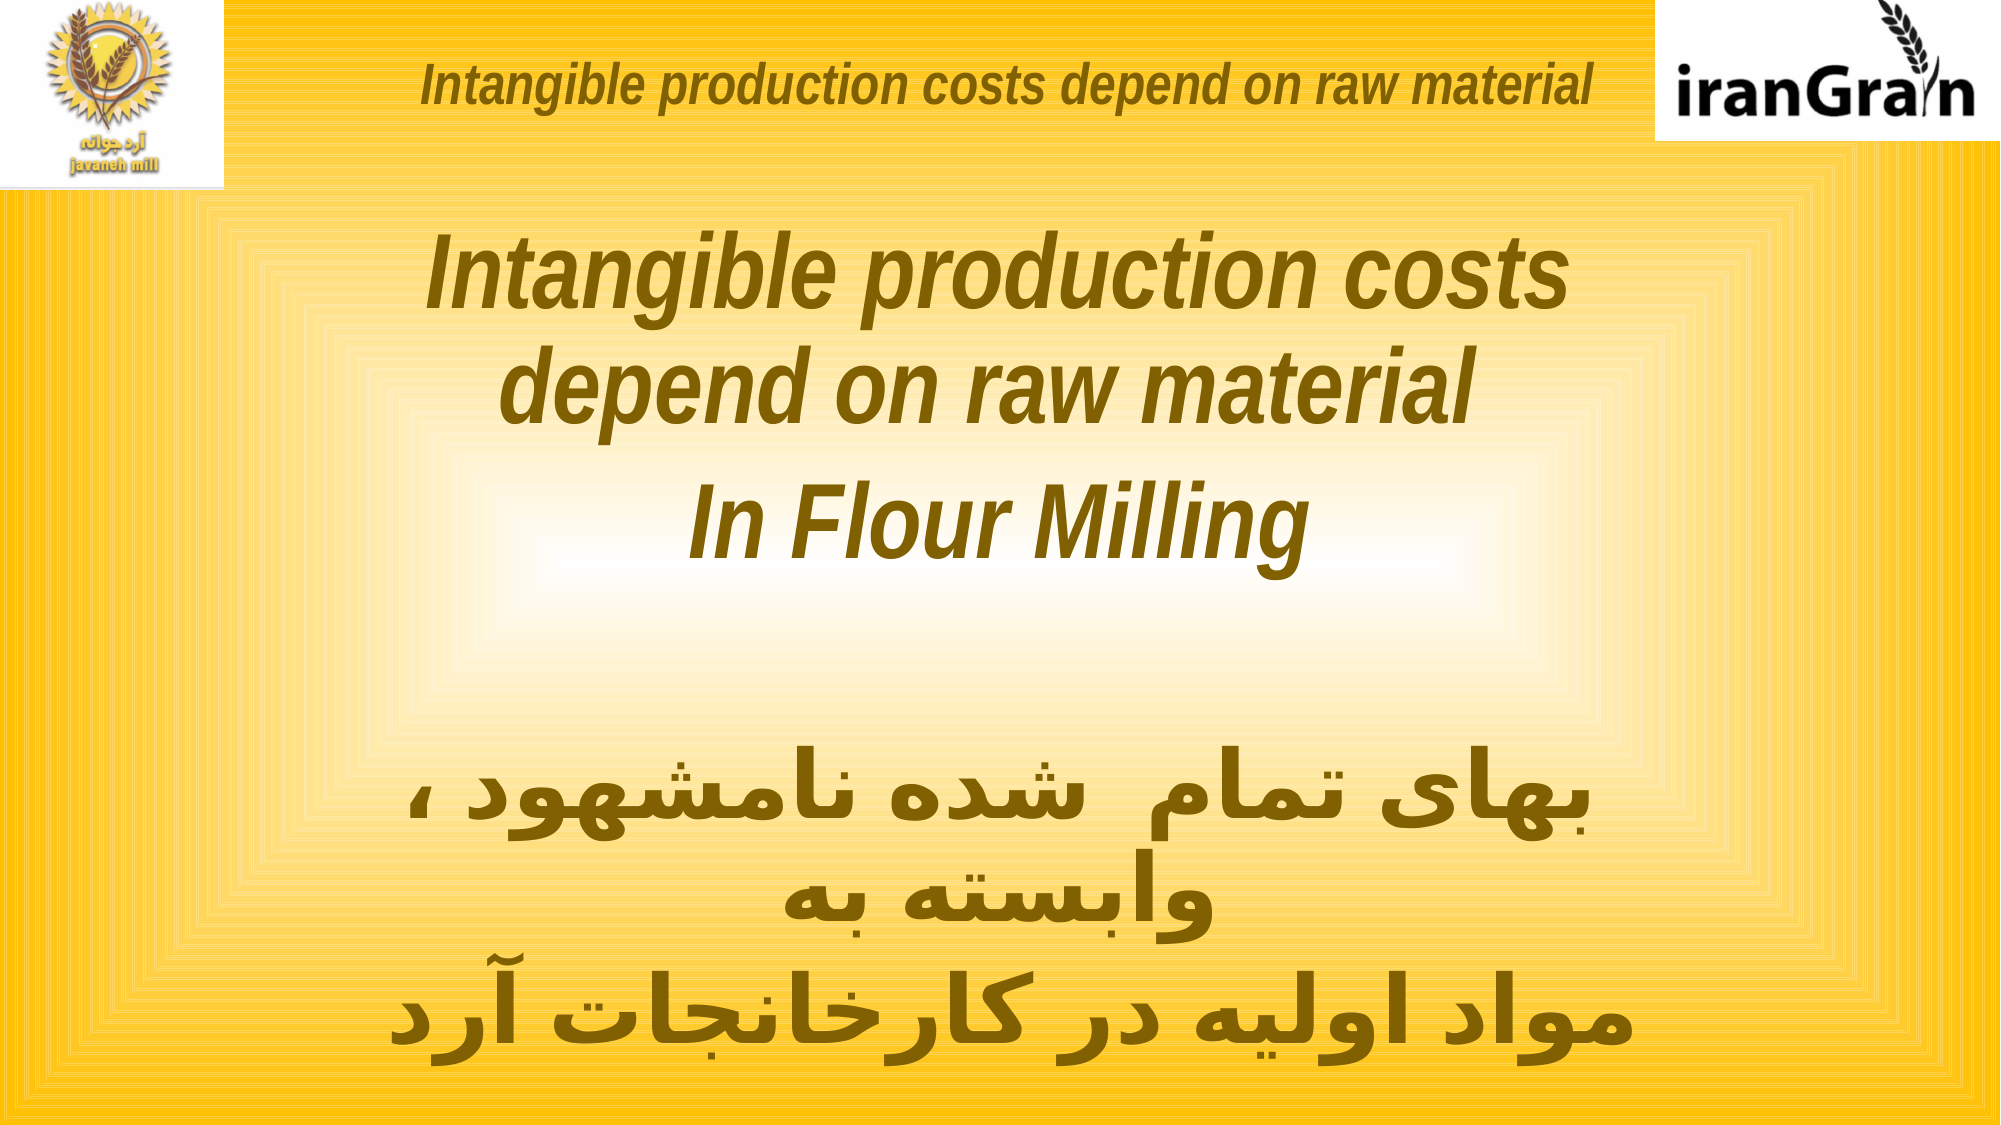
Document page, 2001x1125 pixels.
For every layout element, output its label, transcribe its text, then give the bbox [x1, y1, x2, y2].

picture [0, 0, 224, 191]
subtitle Intangible production costs depend on raw material In Flour Milling بهای تمام شده نامشهود ، وابسته به مواد اولیه در کارخانجات آرد [249, 208, 1750, 1072]
title Intangible production costs depend on raw material [249, 0, 1655, 125]
picture [1655, 0, 2000, 141]
